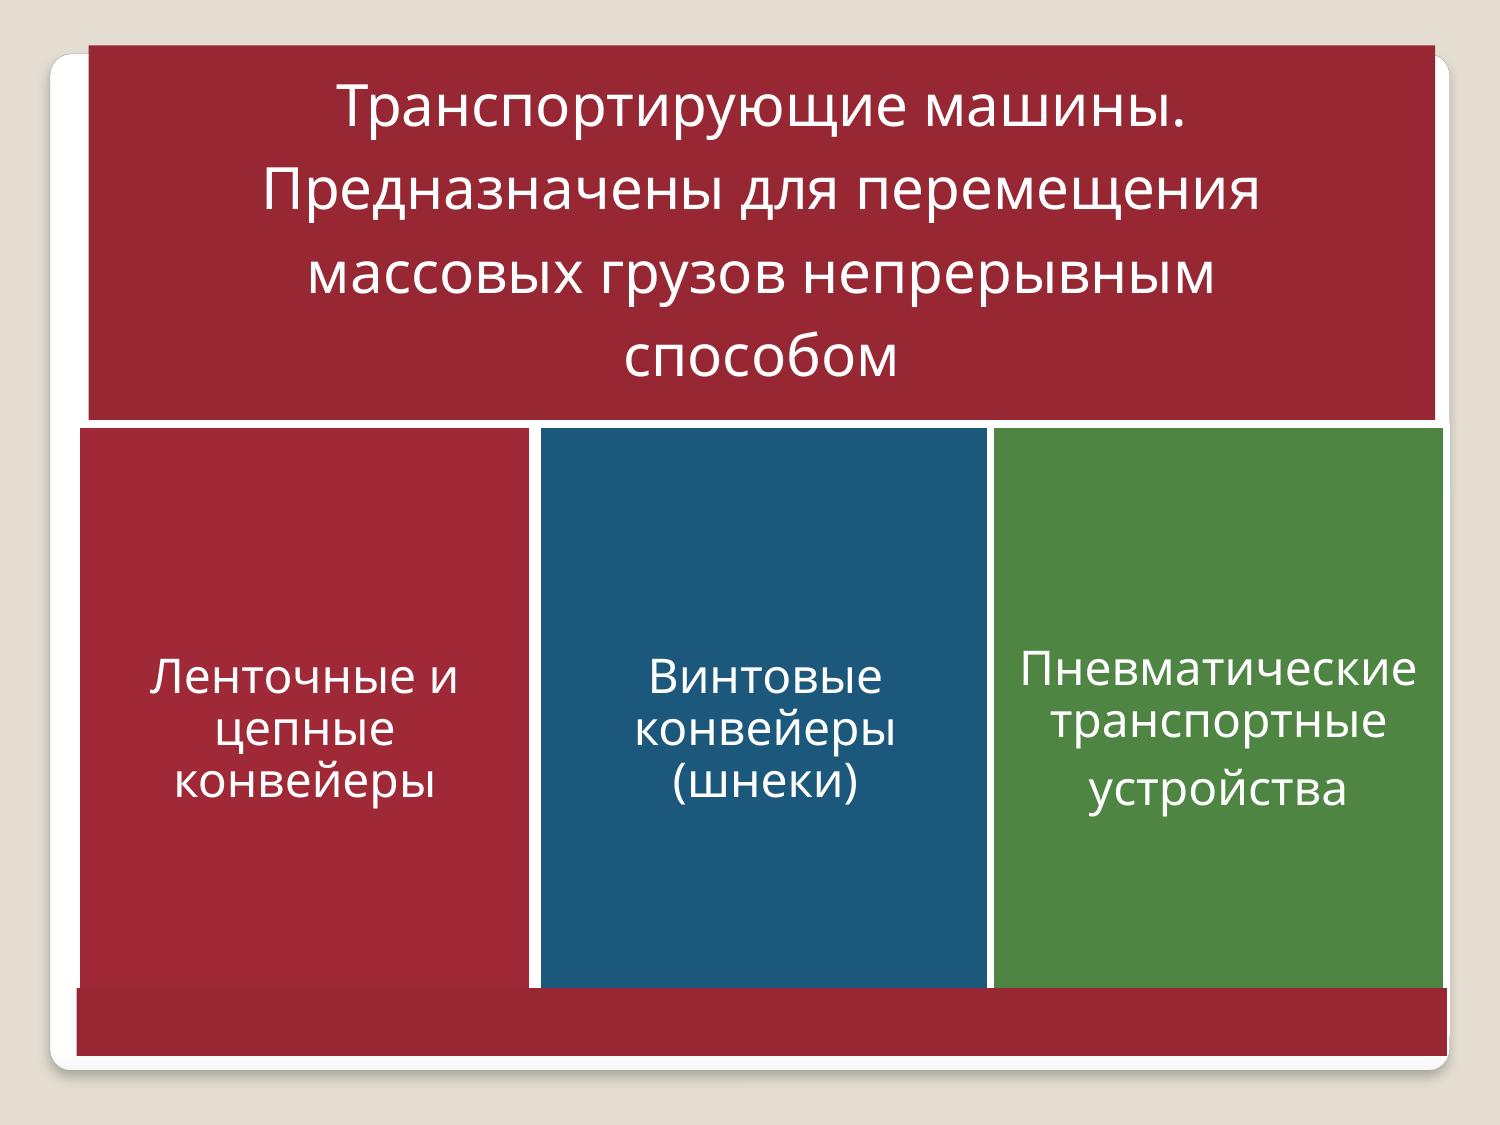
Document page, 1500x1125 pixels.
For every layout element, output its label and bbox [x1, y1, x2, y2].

text_box [76, 66, 1448, 1036]
